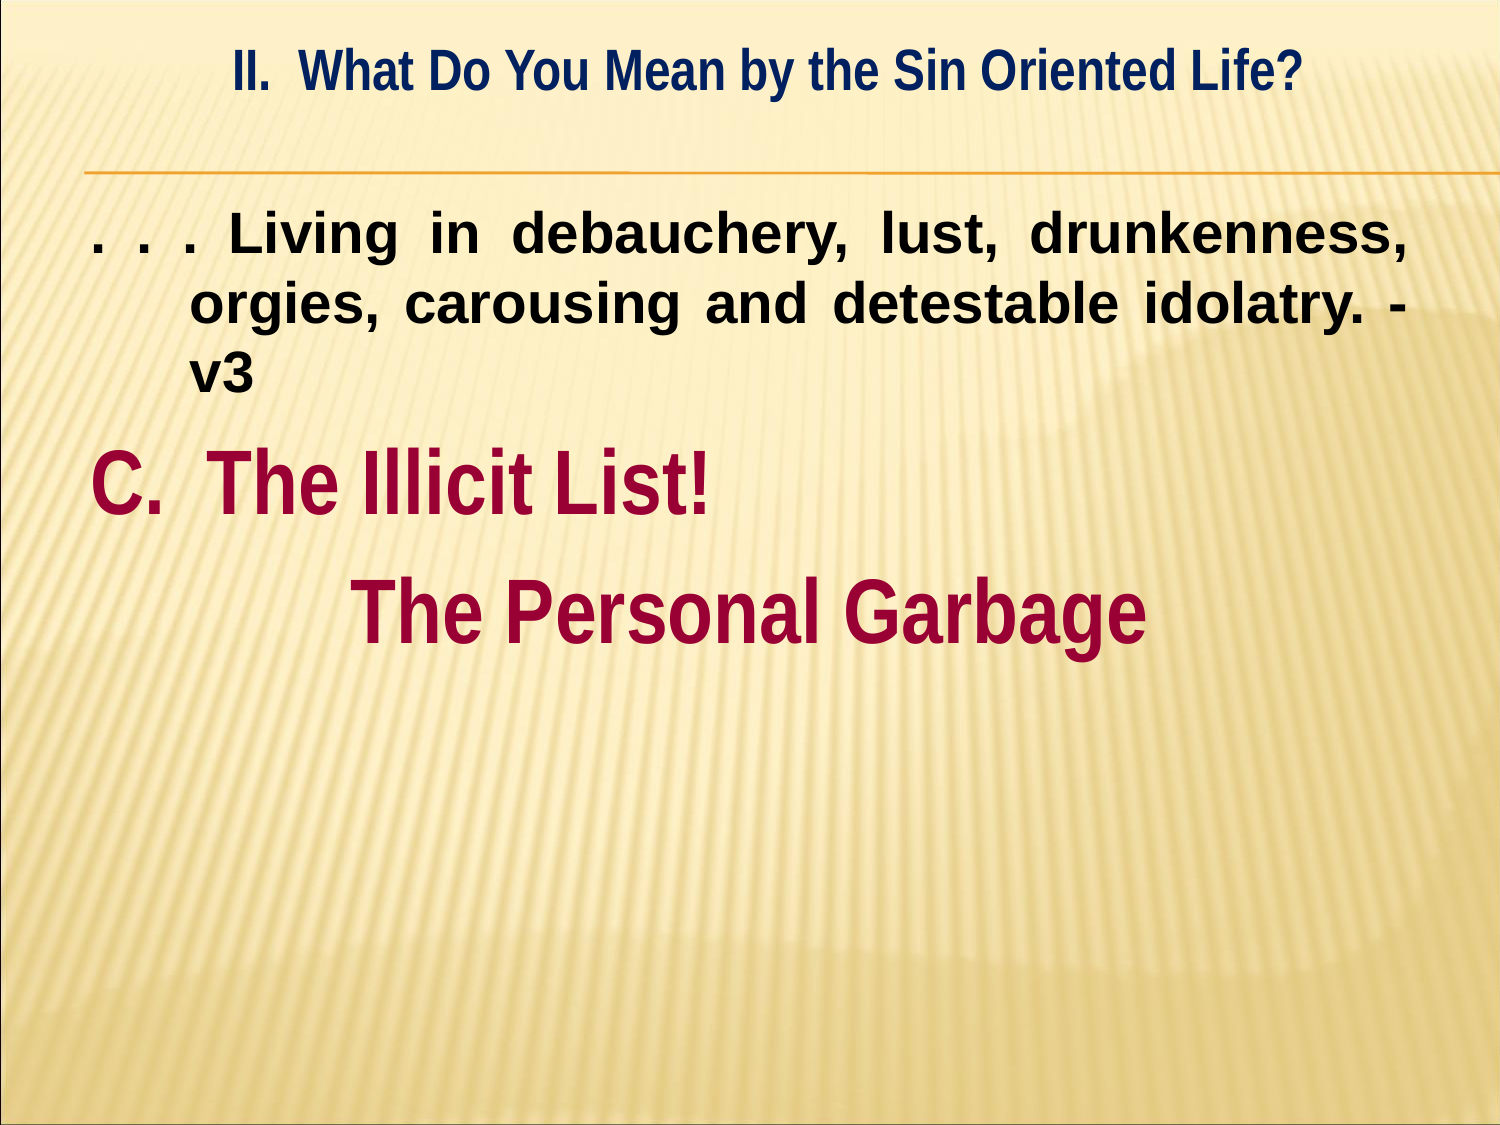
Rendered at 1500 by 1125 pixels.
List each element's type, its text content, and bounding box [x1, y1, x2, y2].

picture [0, 0, 1500, 1125]
text_box II. What Do You Mean by the Sin Oriented Life? [124, 24, 1413, 110]
list . . . Living in debauchery, lust, drunkenness, orgies, carousing and detestable idolatry. - v3 C. The Illicit List! The Personal Garbage [75, 187, 1425, 1075]
